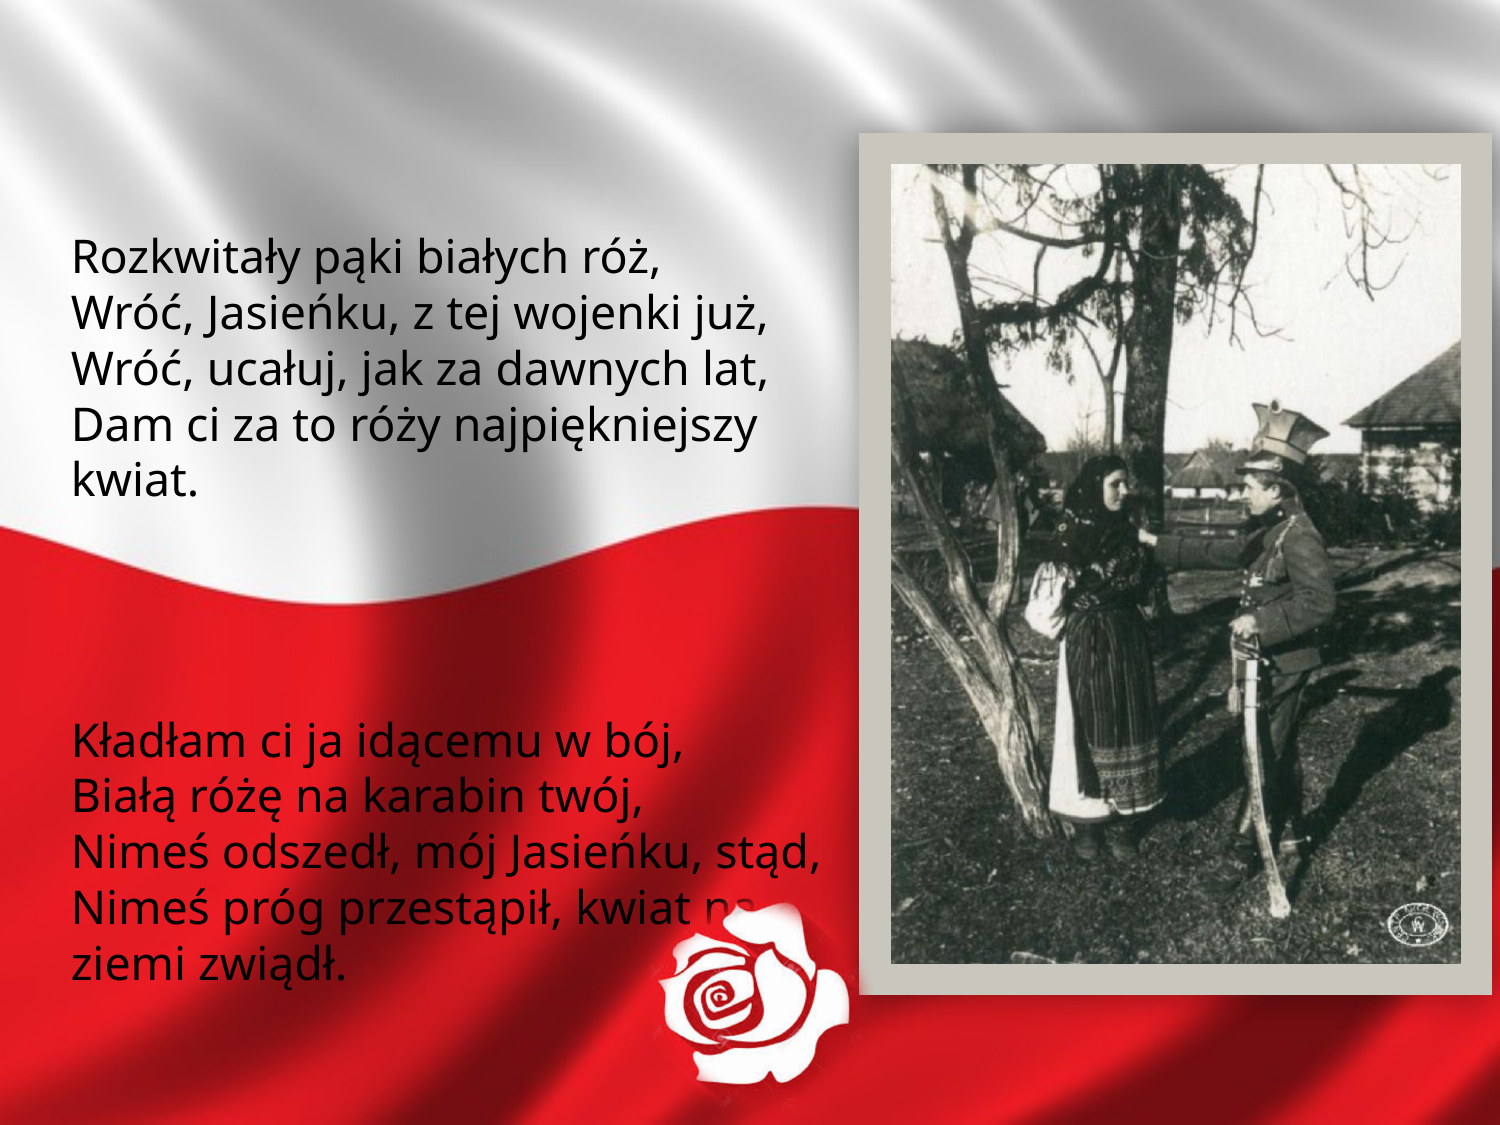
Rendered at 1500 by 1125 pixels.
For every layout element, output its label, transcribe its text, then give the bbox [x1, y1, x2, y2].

picture [0, 0, 1500, 1125]
list Rozkwitały pąki białych róż, Wróć, Jasieńku, z tej wojenki już, Wróć, ucałuj, jak za dawnych lat, Dam ci za to róży najpiękniejszy kwiat. Kładłam ci ja idącemu w bój, Białą różę na karabin twój, Nimeś odszedł, mój Jasieńku, stąd, Nimeś próg przestąpił, kwiat na ziemi zwiądł. [0, 82, 839, 1032]
